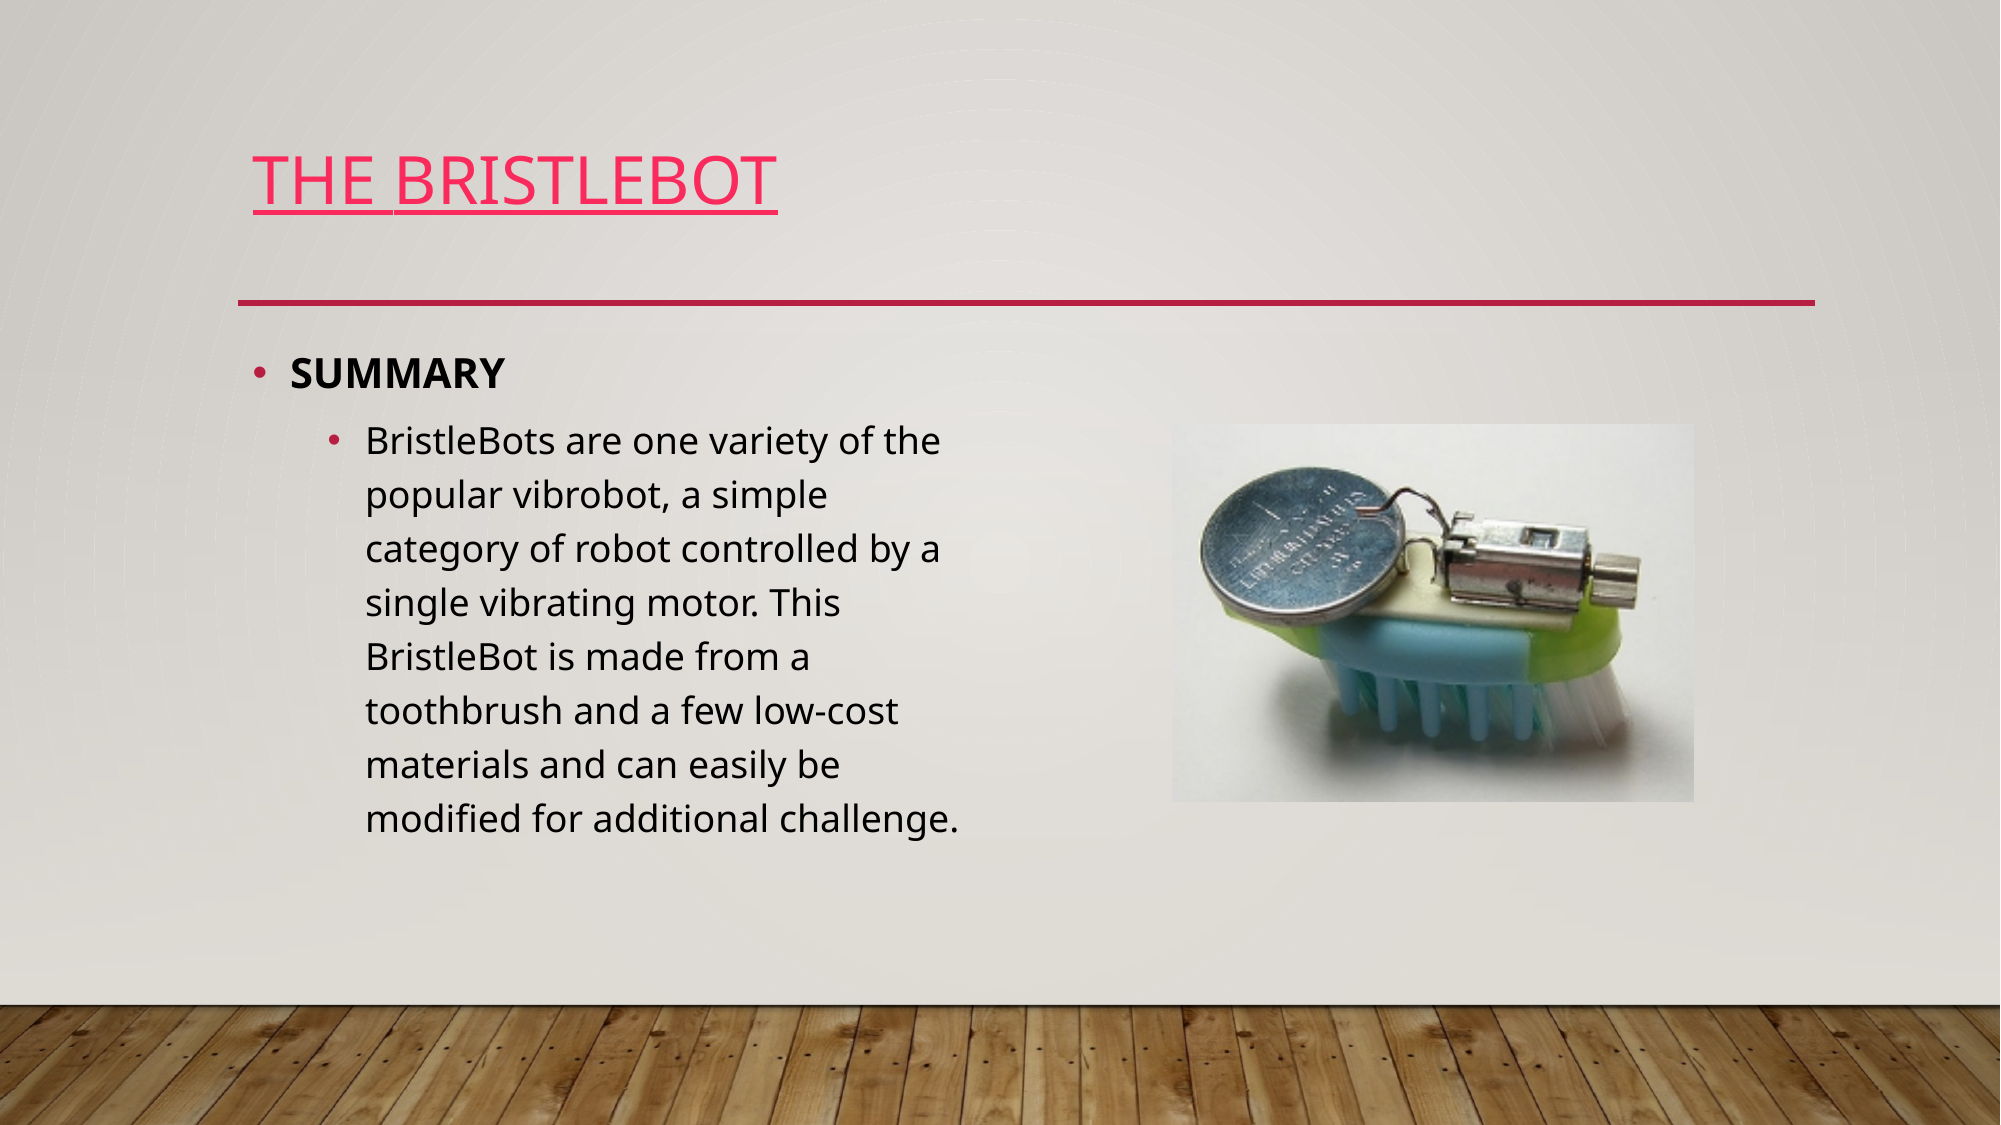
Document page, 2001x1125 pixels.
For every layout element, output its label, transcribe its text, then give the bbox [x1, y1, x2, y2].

title The BristleBot [237, 132, 1814, 306]
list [1172, 424, 1694, 802]
list SUMMARY BristleBots are one variety of the popular vibrobot, a simple category of robot controlled by a single vibrating motor. This BristleBot is made from a toothbrush and a few low-cost materials and can easily be modified for additional challenge. [237, 329, 1000, 1003]
picture [0, 1005, 2000, 1125]
